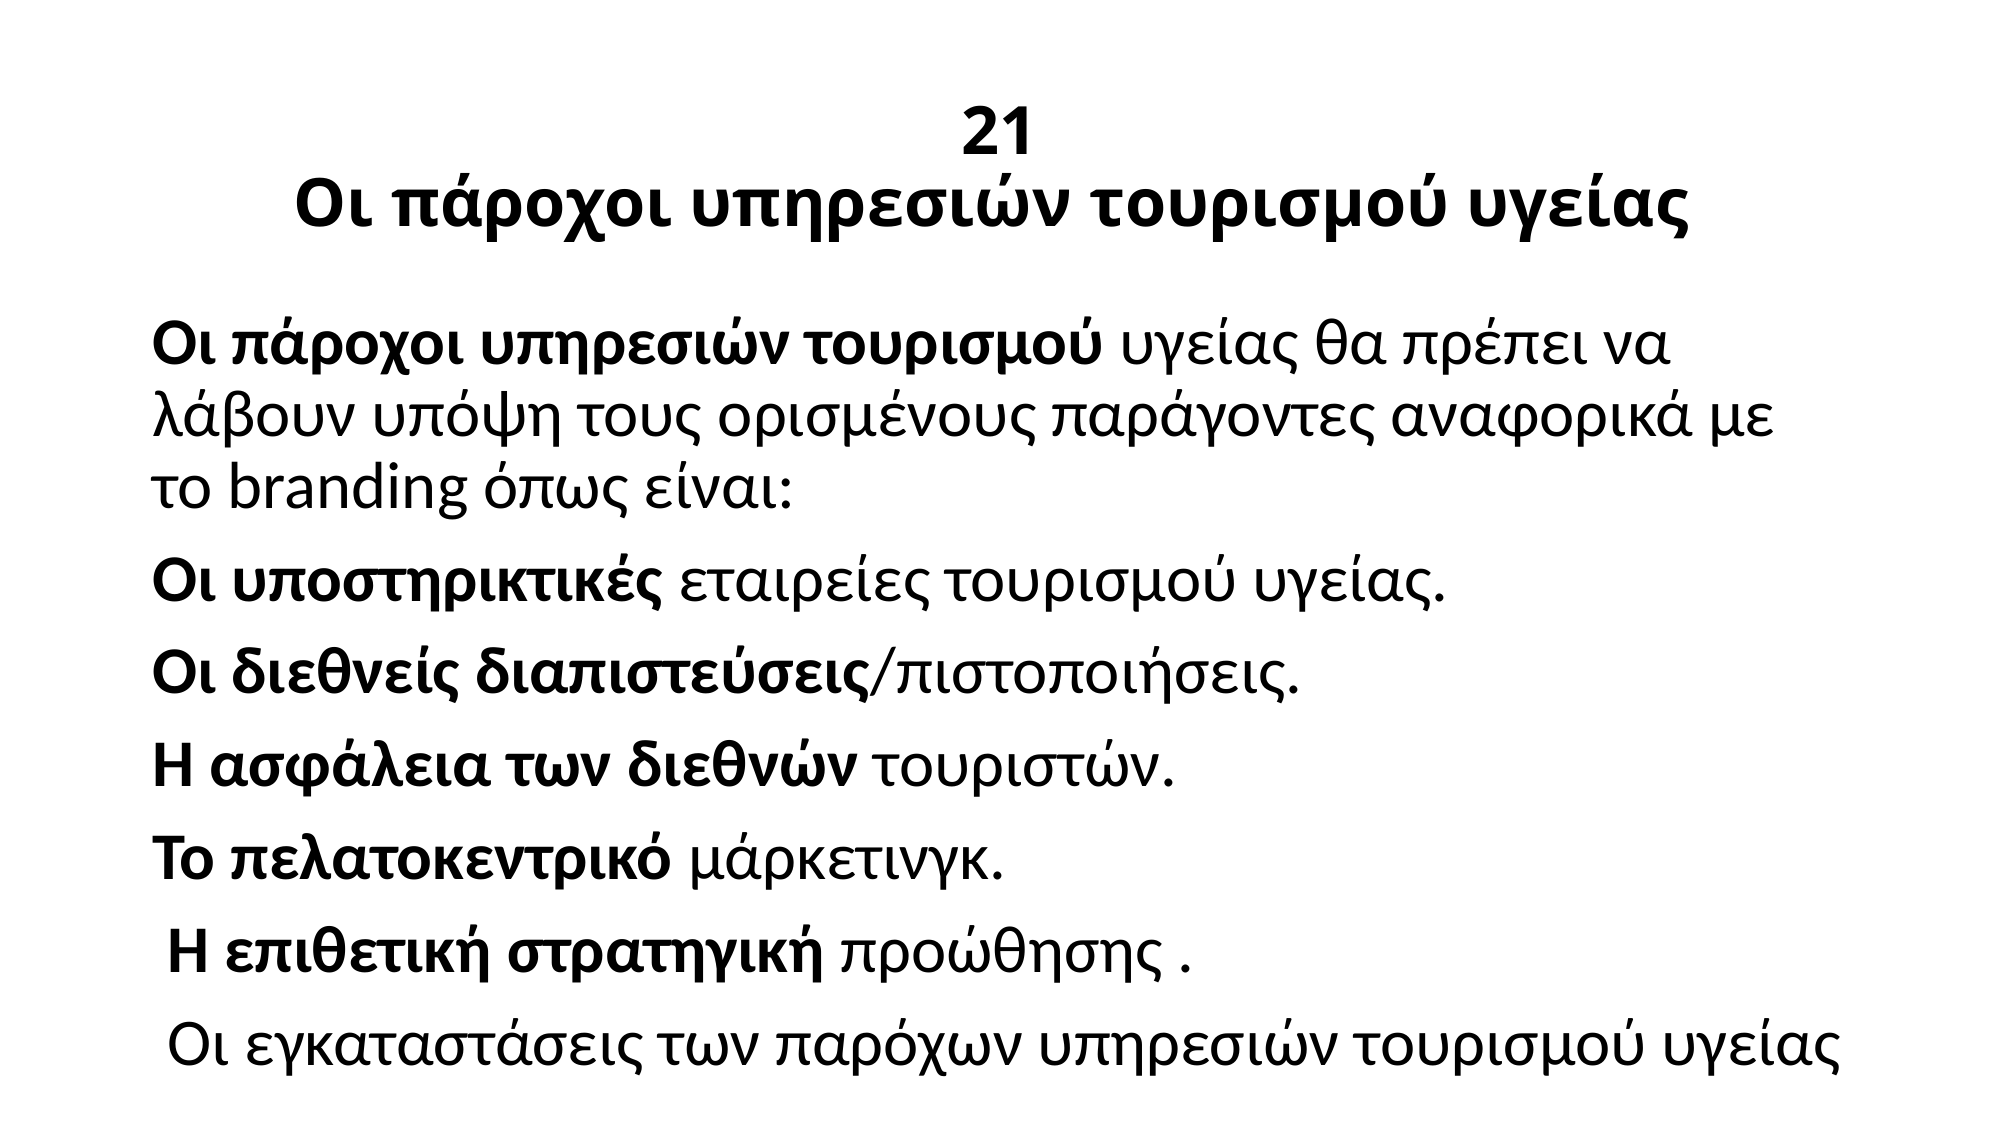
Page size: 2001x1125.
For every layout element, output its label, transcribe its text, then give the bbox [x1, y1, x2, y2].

title 21 Οι πάροχοι υπηρεσιών τουρισμού υγείας [137, 59, 1863, 278]
list Οι πάροχοι υπηρεσιών τουρισμού υγείας θα πρέπει να λάβουν υπόψη τους ορισμένους παράγοντες αναφορικά με το branding όπως είναι: Οι υποστηρικτικές εταιρείες τουρισμού υγείας. Οι διεθνείς διαπιστεύσεις/πιστοποιήσεις. Η ασφάλεια των διεθνών τουριστών. Το πελατοκεντρικό μάρκετινγκ. Η επιθετική στρατηγική προώθησης . Οι εγκαταστάσεις των παρόχων υπηρεσιών τουρισμού υγείας [137, 299, 1863, 1088]
